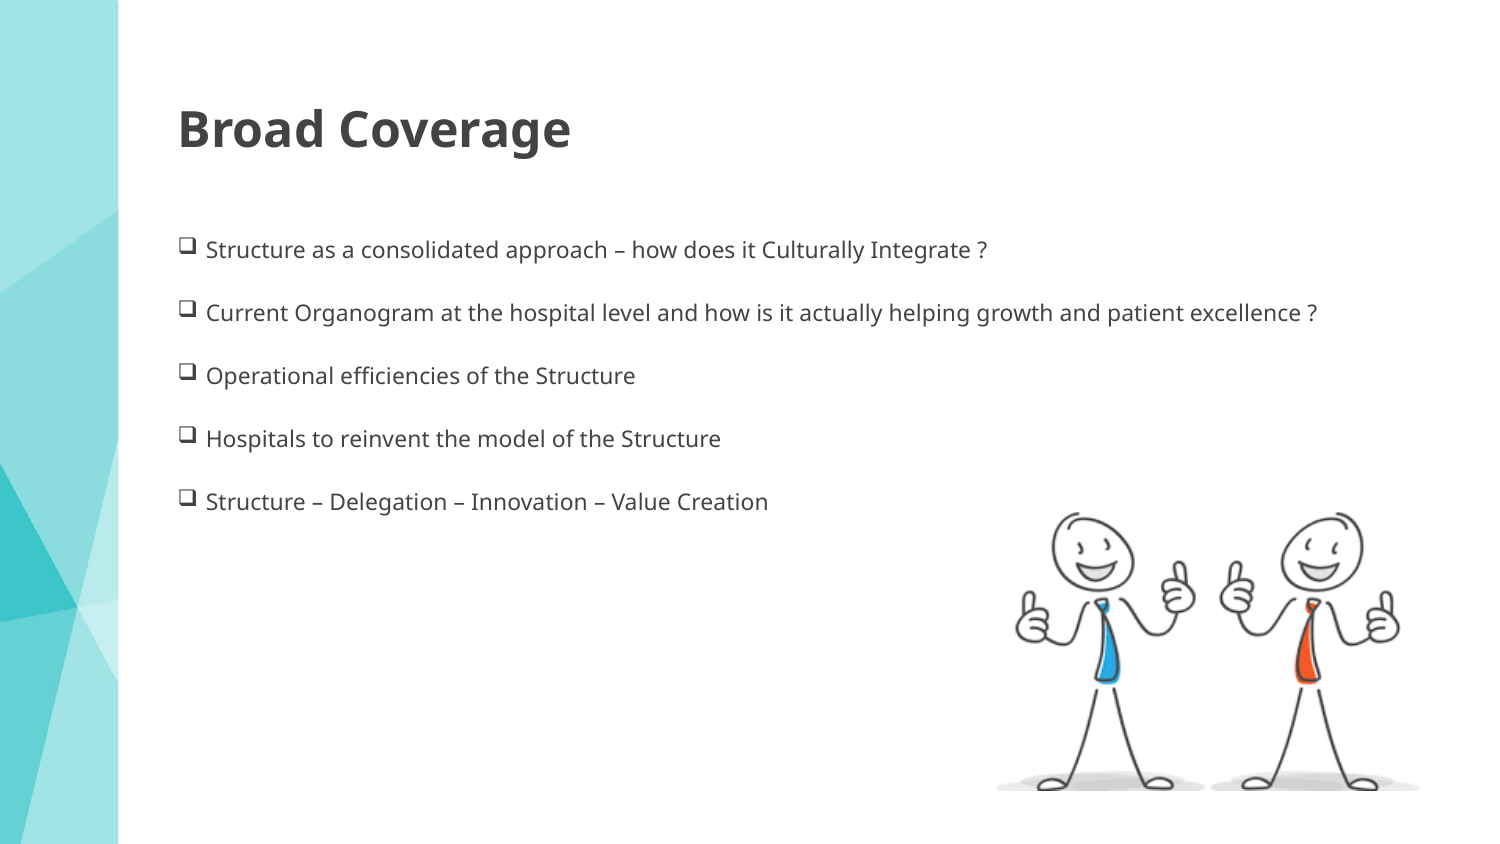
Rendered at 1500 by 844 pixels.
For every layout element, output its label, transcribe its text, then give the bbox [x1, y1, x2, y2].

title Broad Coverage [162, 88, 1338, 167]
list Structure as a consolidated approach – how does it Culturally Integrate ? Current Organogram at the hospital level and how is it actually helping growth and patient excellence ? Operational efficiencies of the Structure Hospitals to reinvent the model of the Structure Structure – Delegation – Innovation – Value Creation [162, 216, 1415, 652]
picture [0, 0, 1500, 844]
